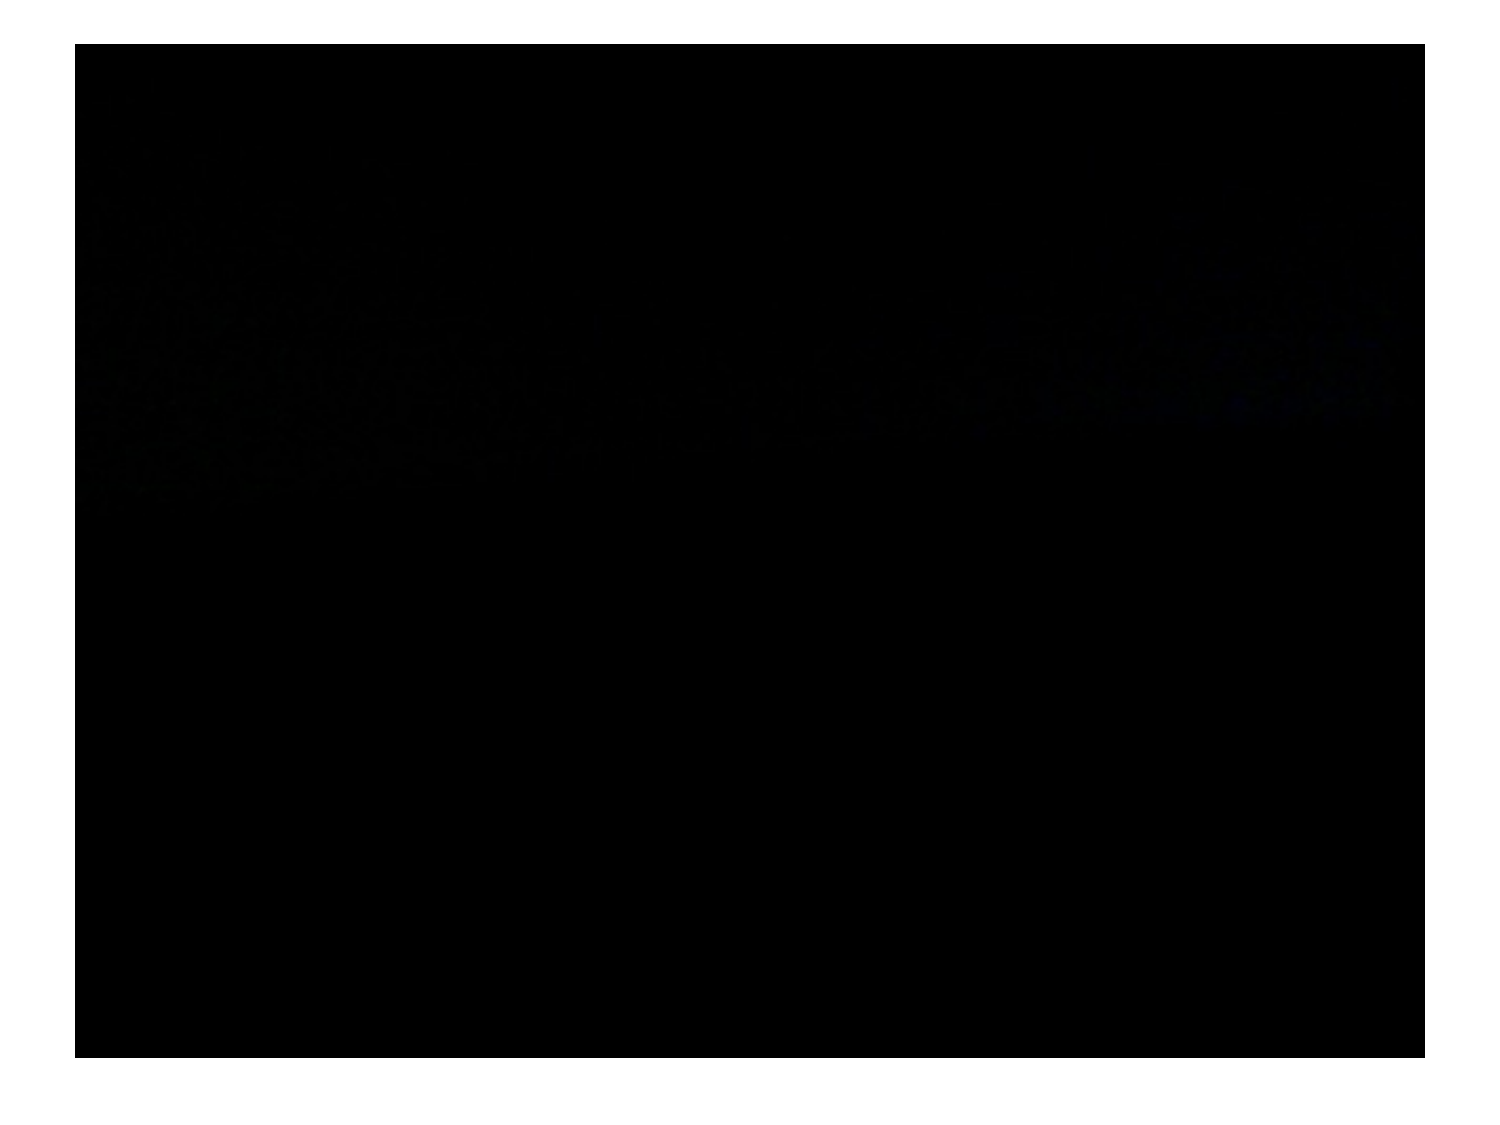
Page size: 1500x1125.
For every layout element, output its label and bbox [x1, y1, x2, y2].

picture [74, 44, 1426, 1058]
